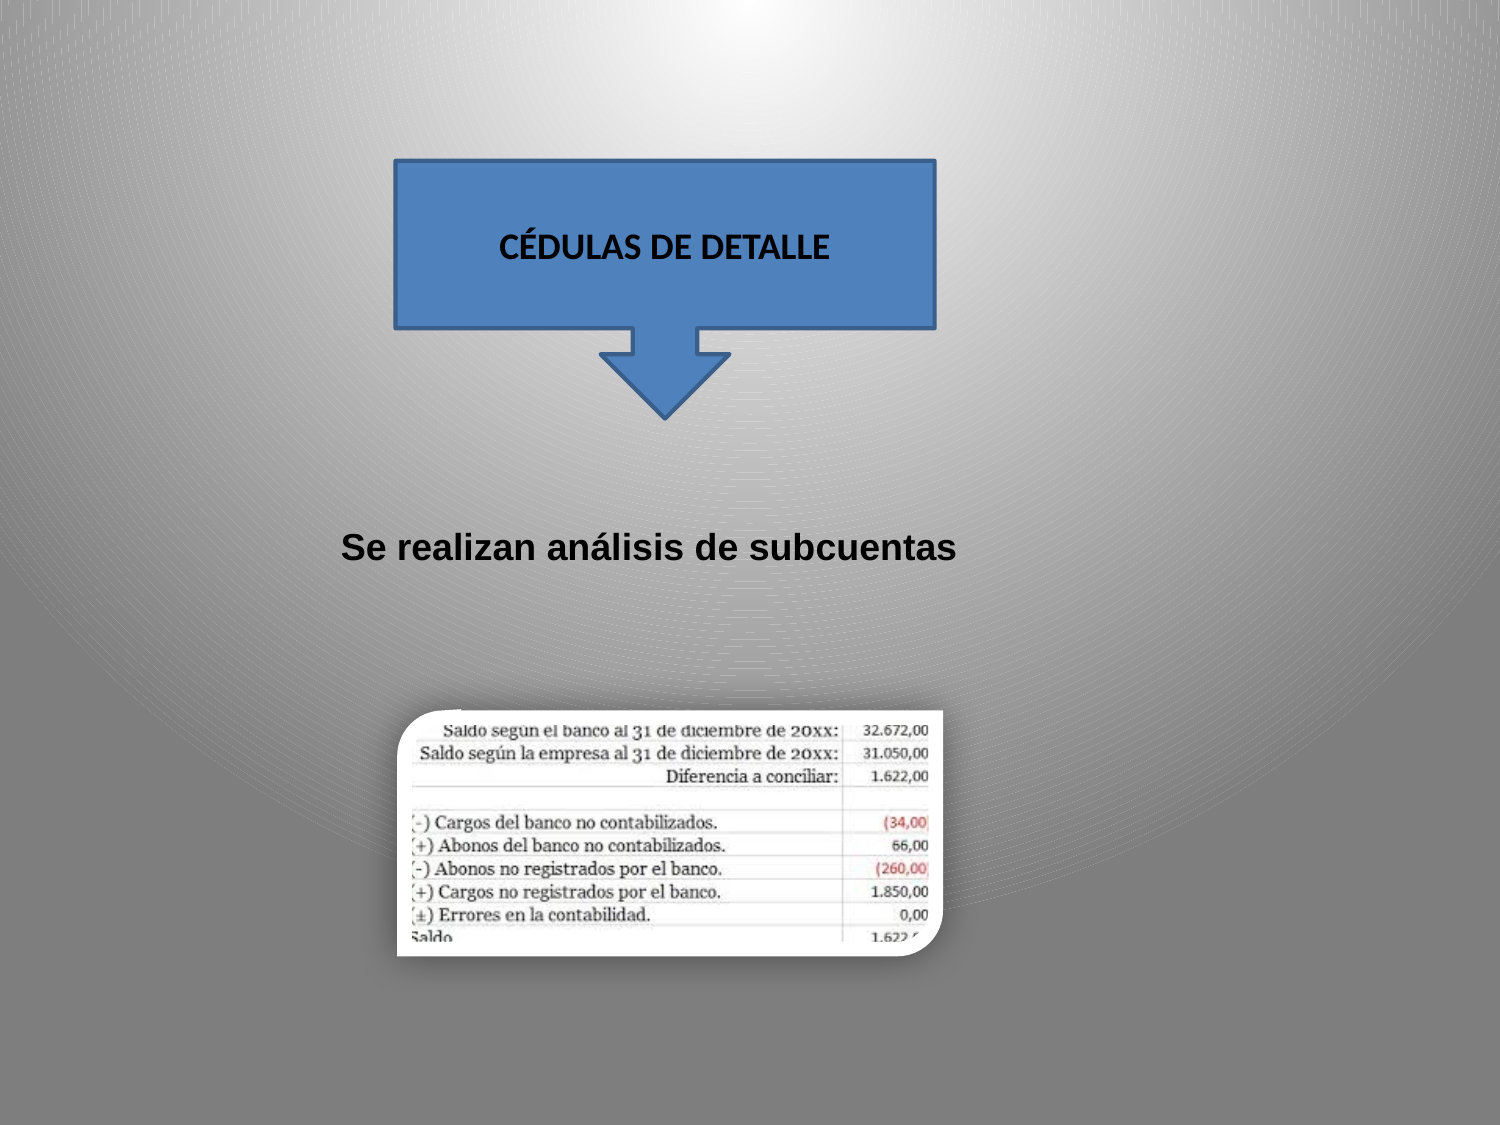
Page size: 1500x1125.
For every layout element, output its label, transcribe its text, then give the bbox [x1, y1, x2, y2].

picture [404, 717, 936, 950]
text_box Se realizan análisis de subcuentas [326, 515, 973, 575]
text_box CÉDULAS DE DETALLE [393, 158, 937, 421]
